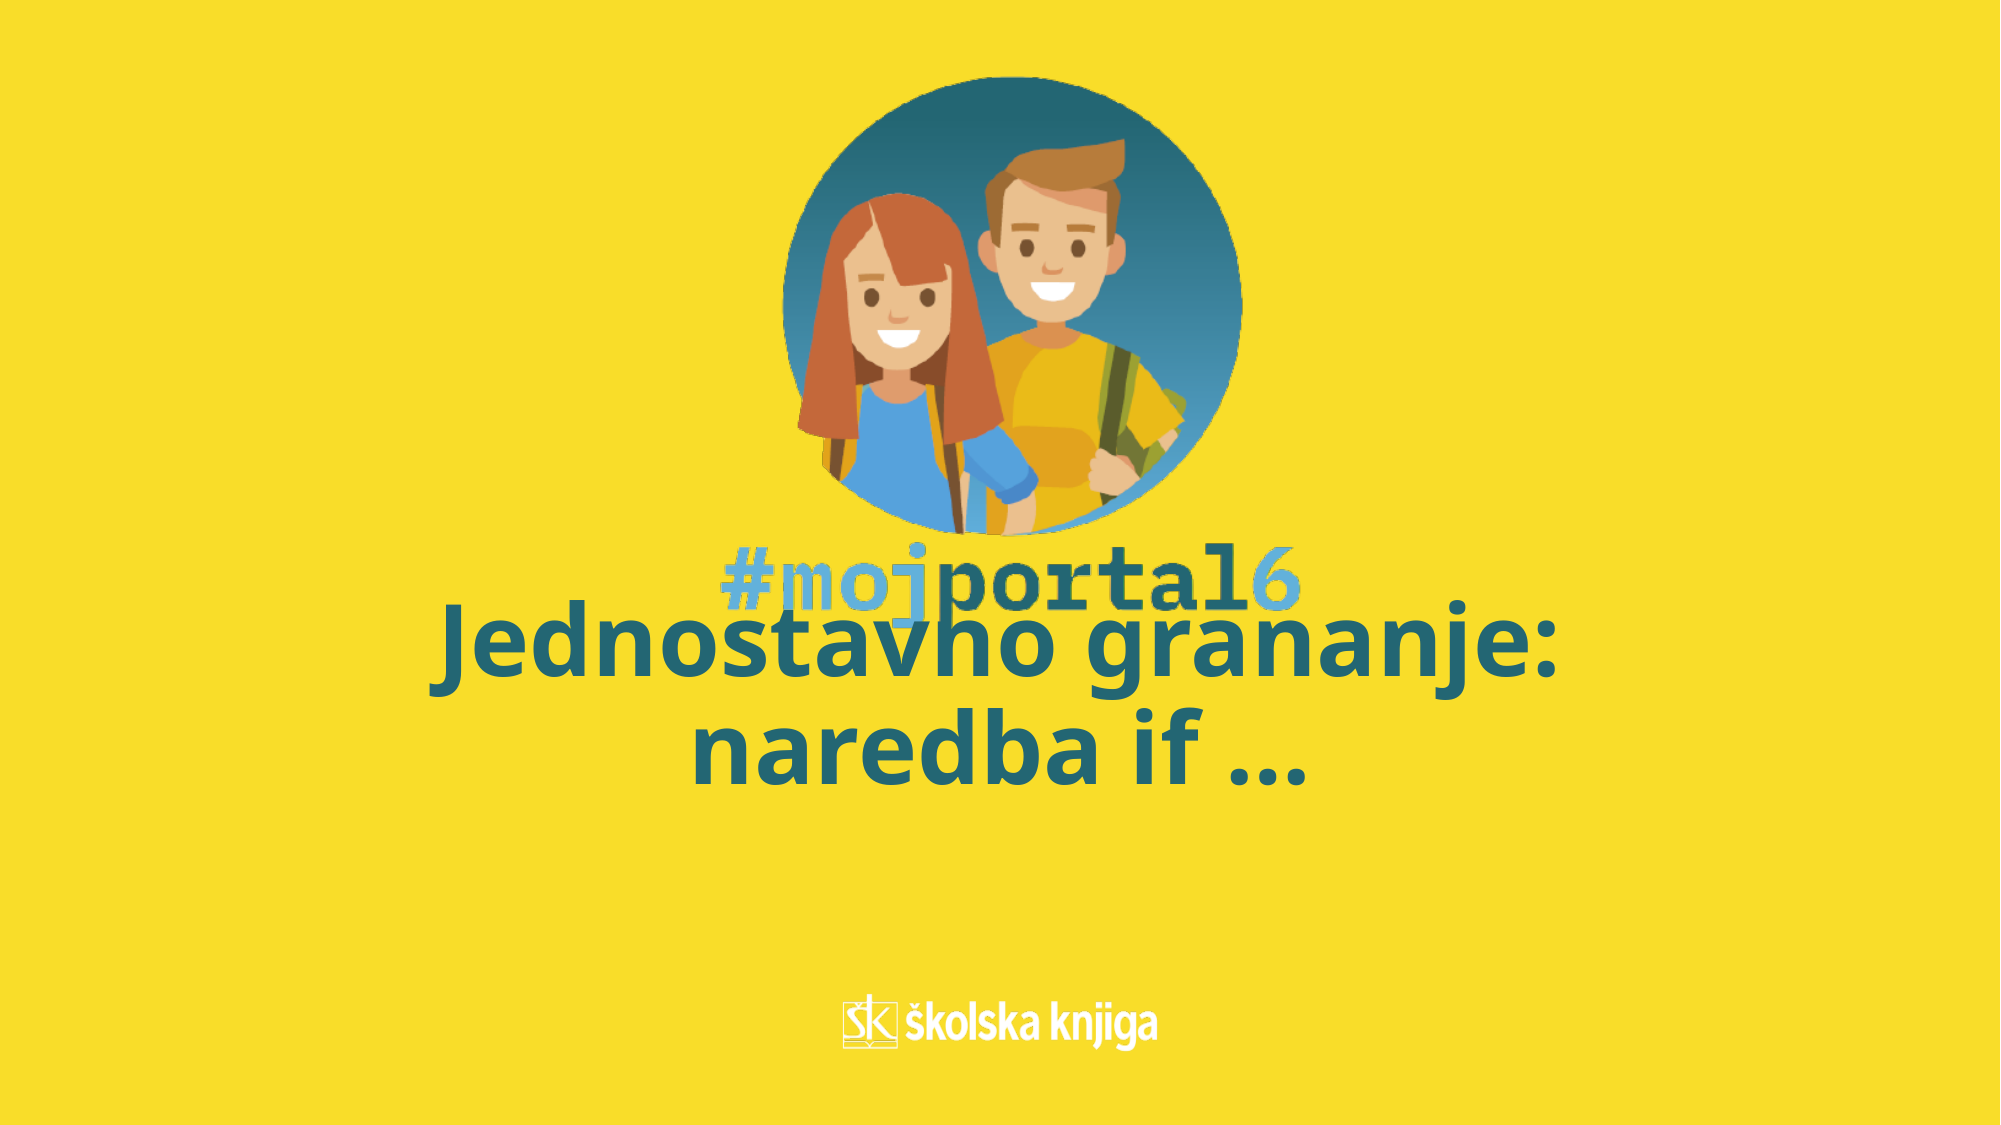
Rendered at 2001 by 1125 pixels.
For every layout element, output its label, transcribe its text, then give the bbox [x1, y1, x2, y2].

picture [679, 64, 1321, 421]
title Jednostavno grananje: naredba if … [249, 421, 1750, 814]
picture [834, 984, 1166, 1061]
